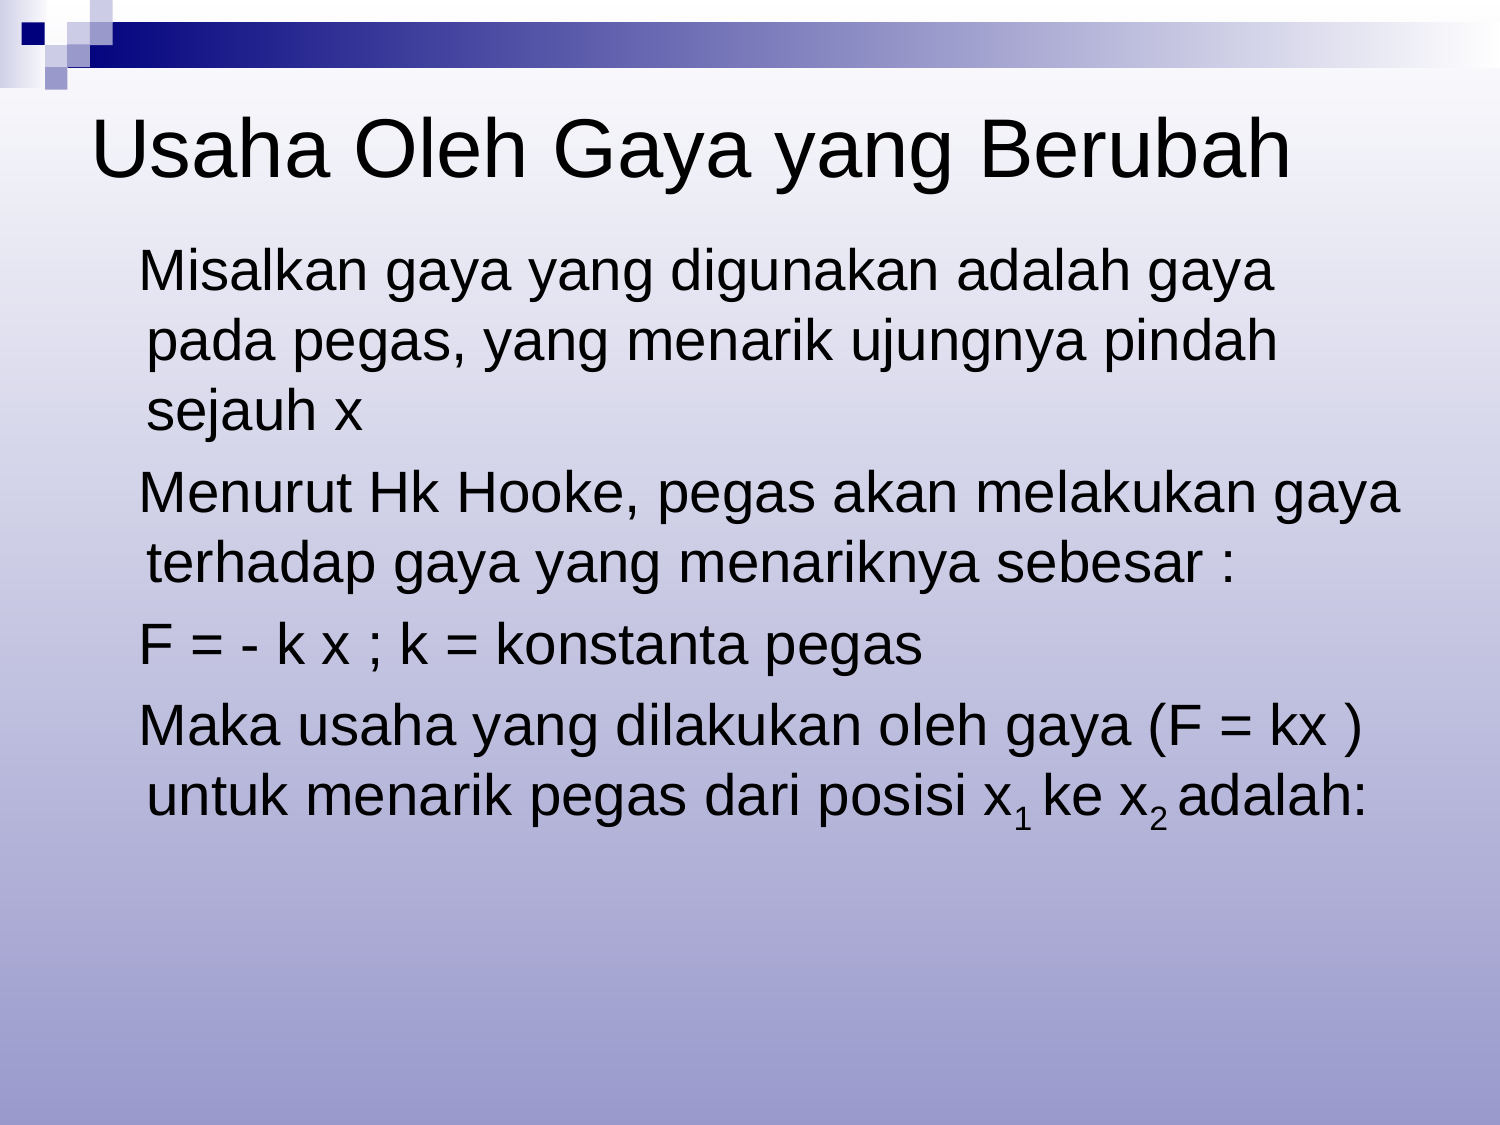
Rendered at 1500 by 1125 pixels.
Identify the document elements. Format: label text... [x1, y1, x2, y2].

list Misalkan gaya yang digunakan adalah gaya pada pegas, yang menarik ujungnya pindah sejauh x Menurut Hk Hooke, pegas akan melakukan gaya terhadap gaya yang menariknya sebesar : F = - k x ; k = konstanta pegas Maka usaha yang dilakukan oleh gaya (F = kx ) untuk menarik pegas dari posisi x1 ke x2 adalah: [74, 224, 1426, 963]
title Usaha Oleh Gaya yang Berubah [74, 74, 1426, 213]
